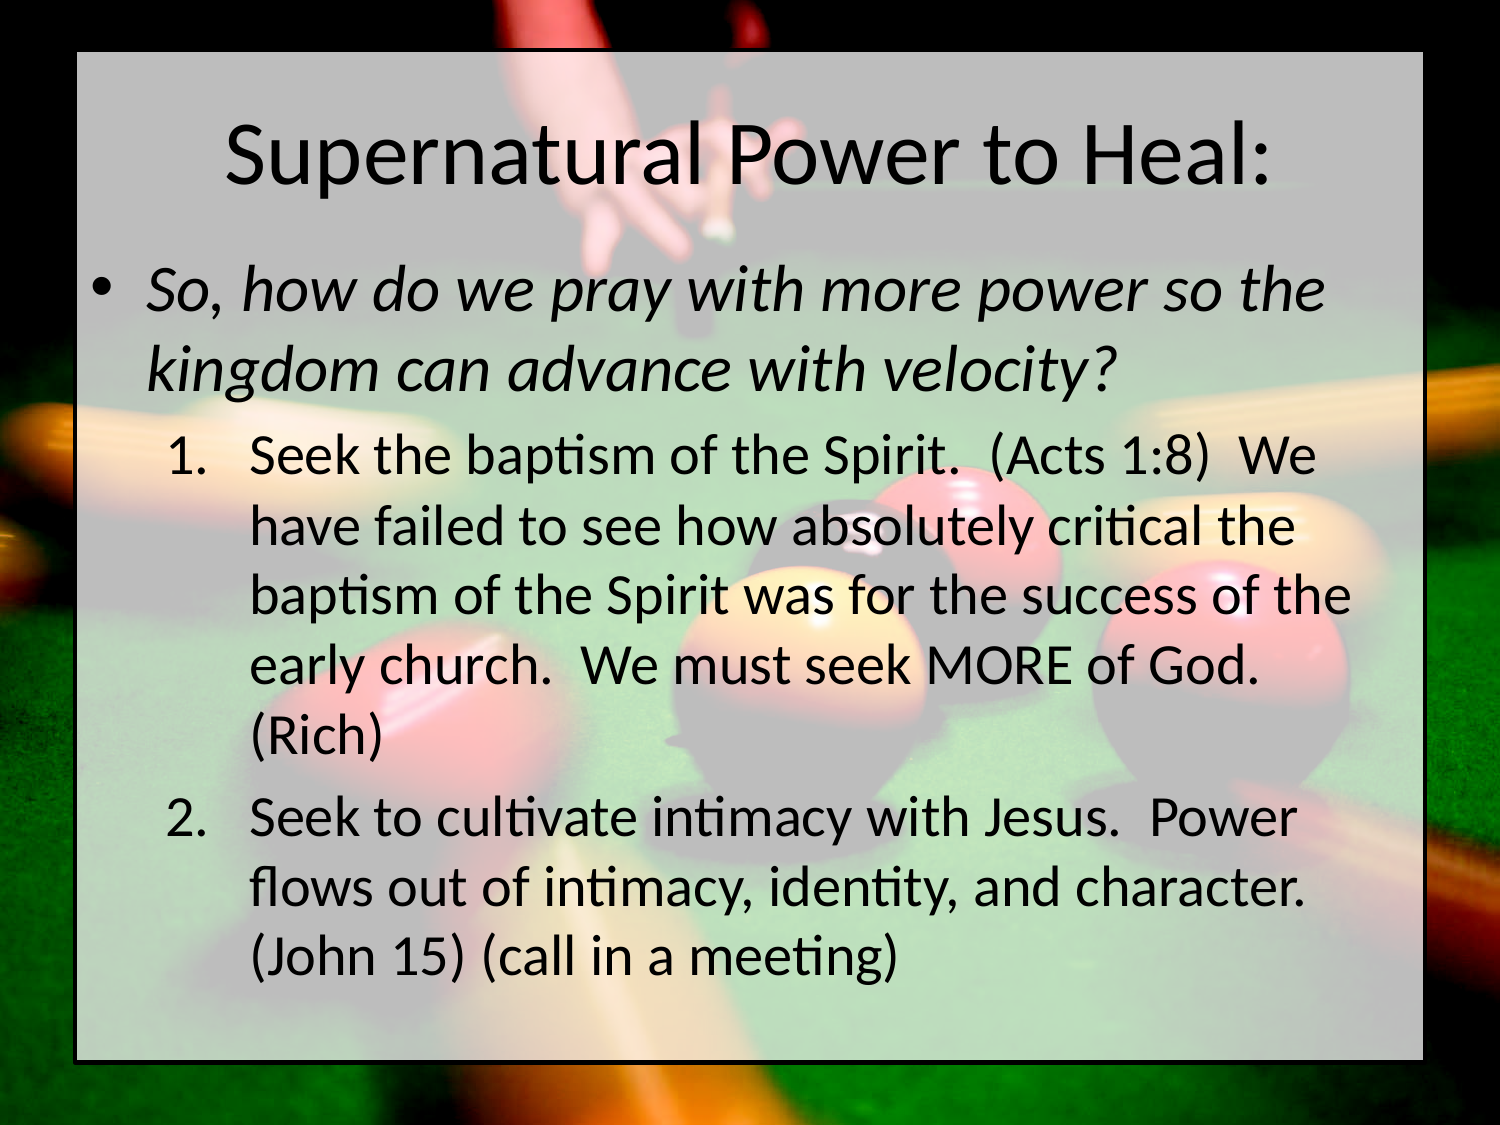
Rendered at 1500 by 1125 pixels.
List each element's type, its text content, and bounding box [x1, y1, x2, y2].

title Supernatural Power to Heal: [75, 62, 1425, 233]
picture [0, 0, 1500, 1125]
list So, how do we pray with more power so the kingdom can advance with velocity? Seek the baptism of the Spirit. (Acts 1:8) We have failed to see how absolutely critical the baptism of the Spirit was for the success of the early church. We must seek MORE of God. (Rich) Seek to cultivate intimacy with Jesus. Power flows out of intimacy, identity, and character. (John 15) (call in a meeting) [75, 237, 1425, 1063]
text_box [73, 48, 1427, 1065]
